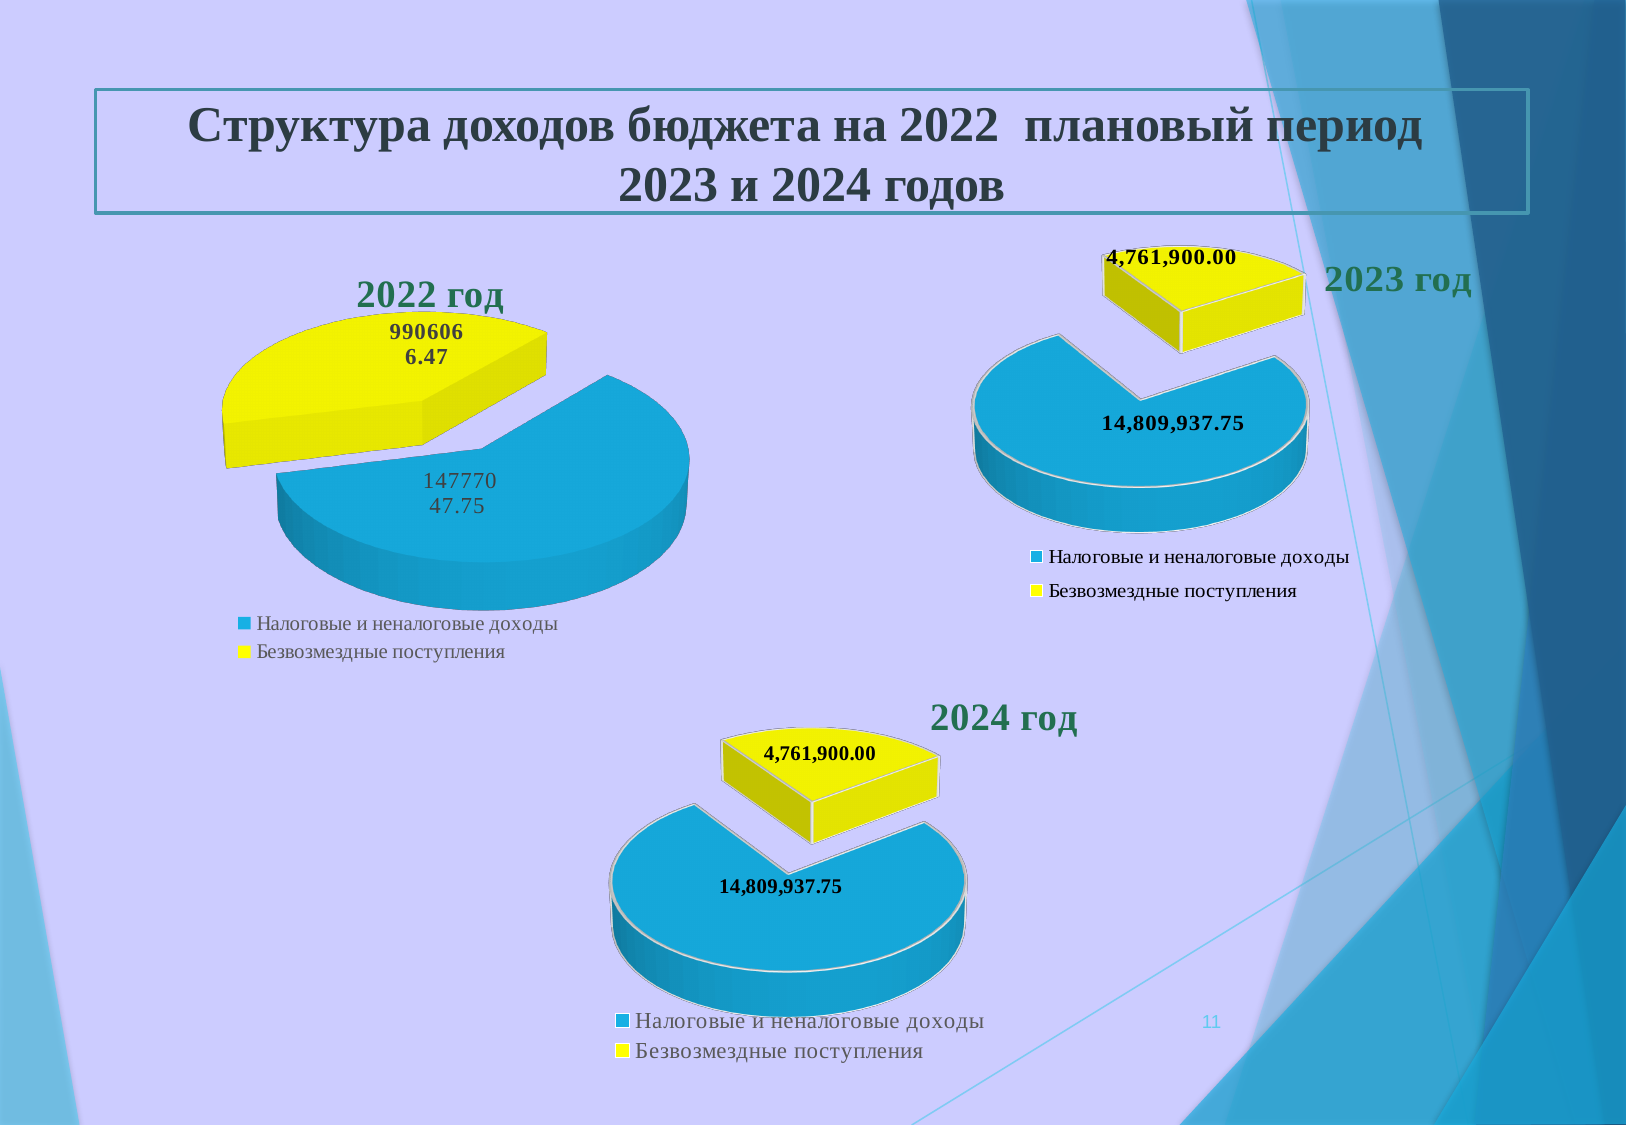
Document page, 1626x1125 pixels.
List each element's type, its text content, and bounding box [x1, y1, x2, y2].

text_box Структура доходов бюджета на 2022 плановый период 2023 и 2024 годов [94, 88, 1530, 215]
chart [76, 244, 1146, 1082]
chart [808, 223, 1515, 632]
slide_number 11 [1150, 991, 1237, 1051]
